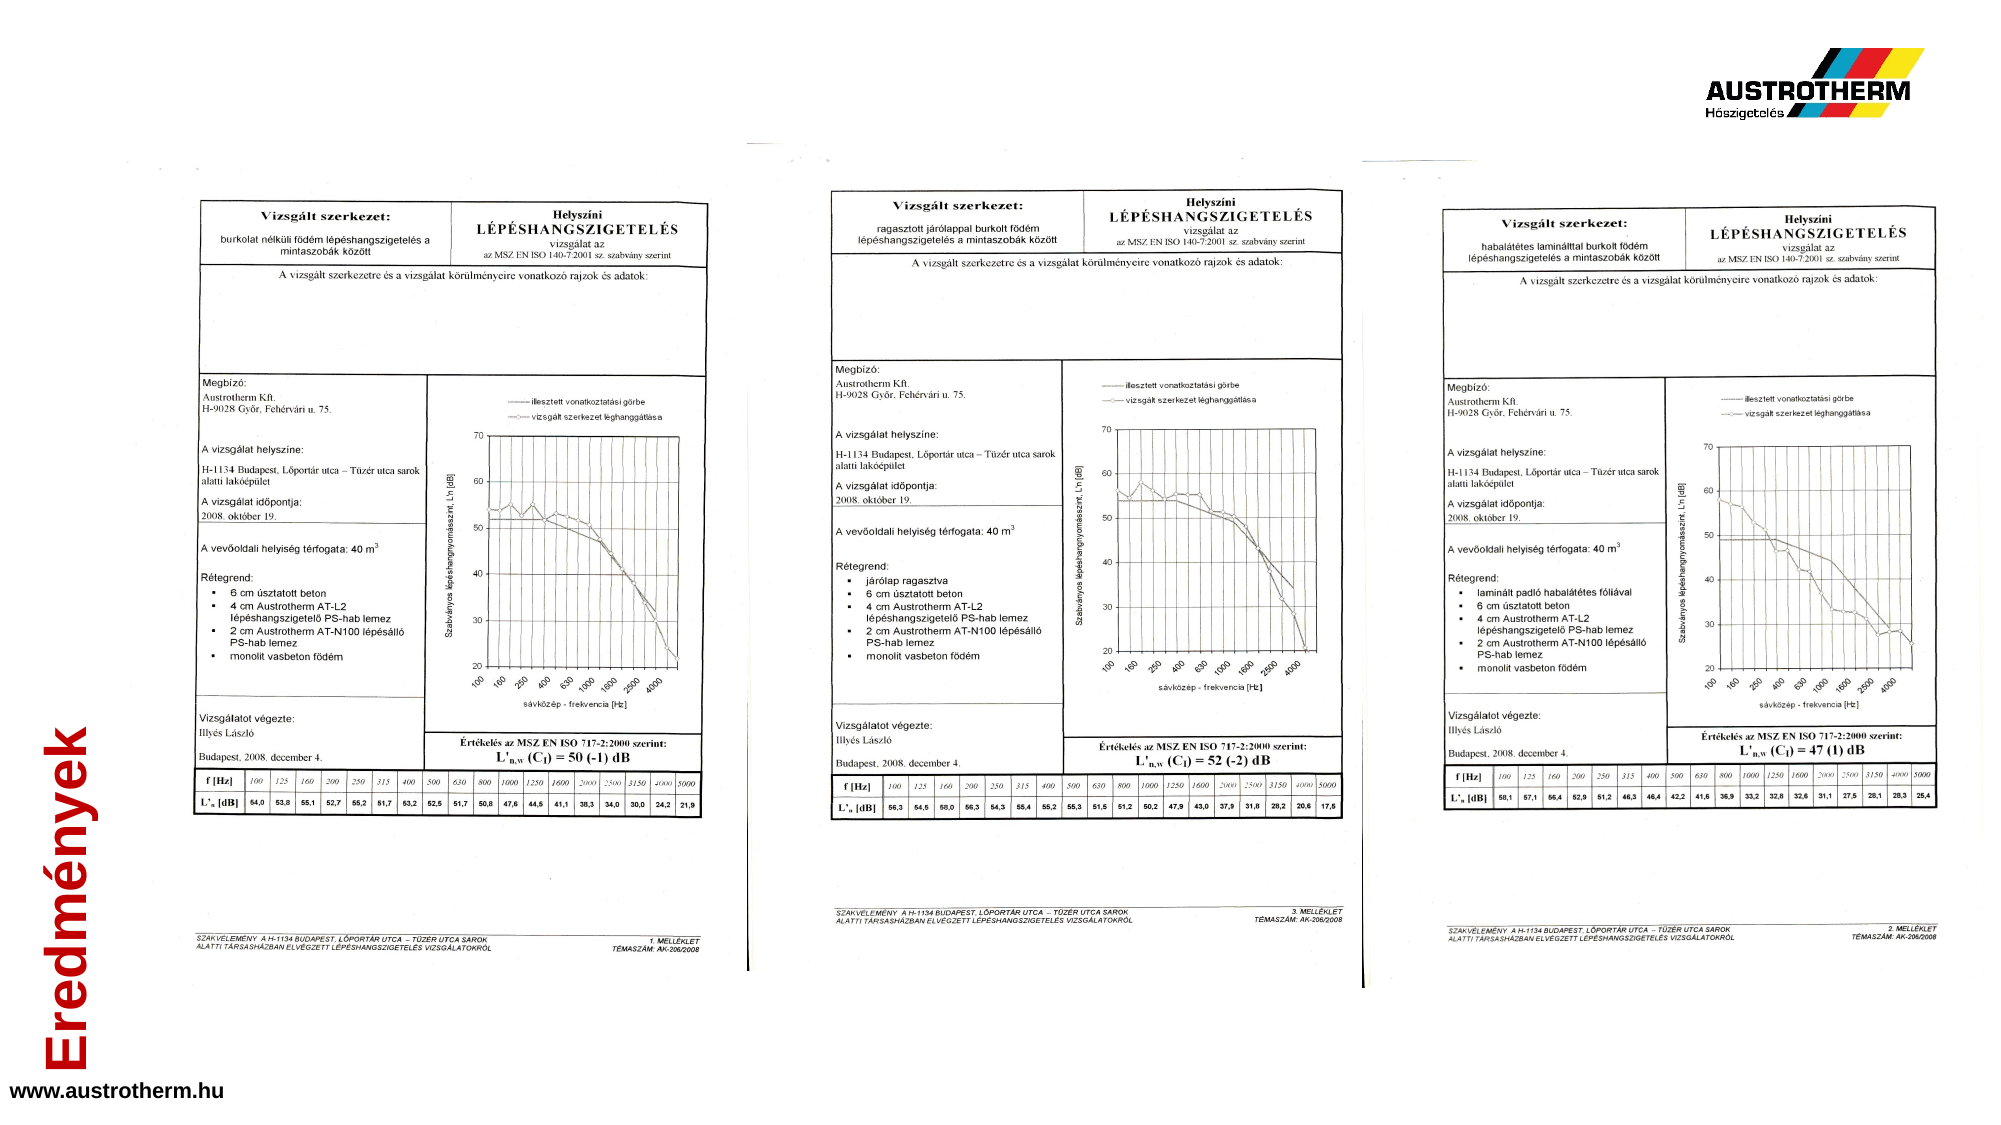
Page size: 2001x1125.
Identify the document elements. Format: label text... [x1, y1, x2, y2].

picture [1706, 48, 1925, 120]
picture [125, 143, 1985, 988]
text_box Eredmények [21, 0, 95, 1088]
